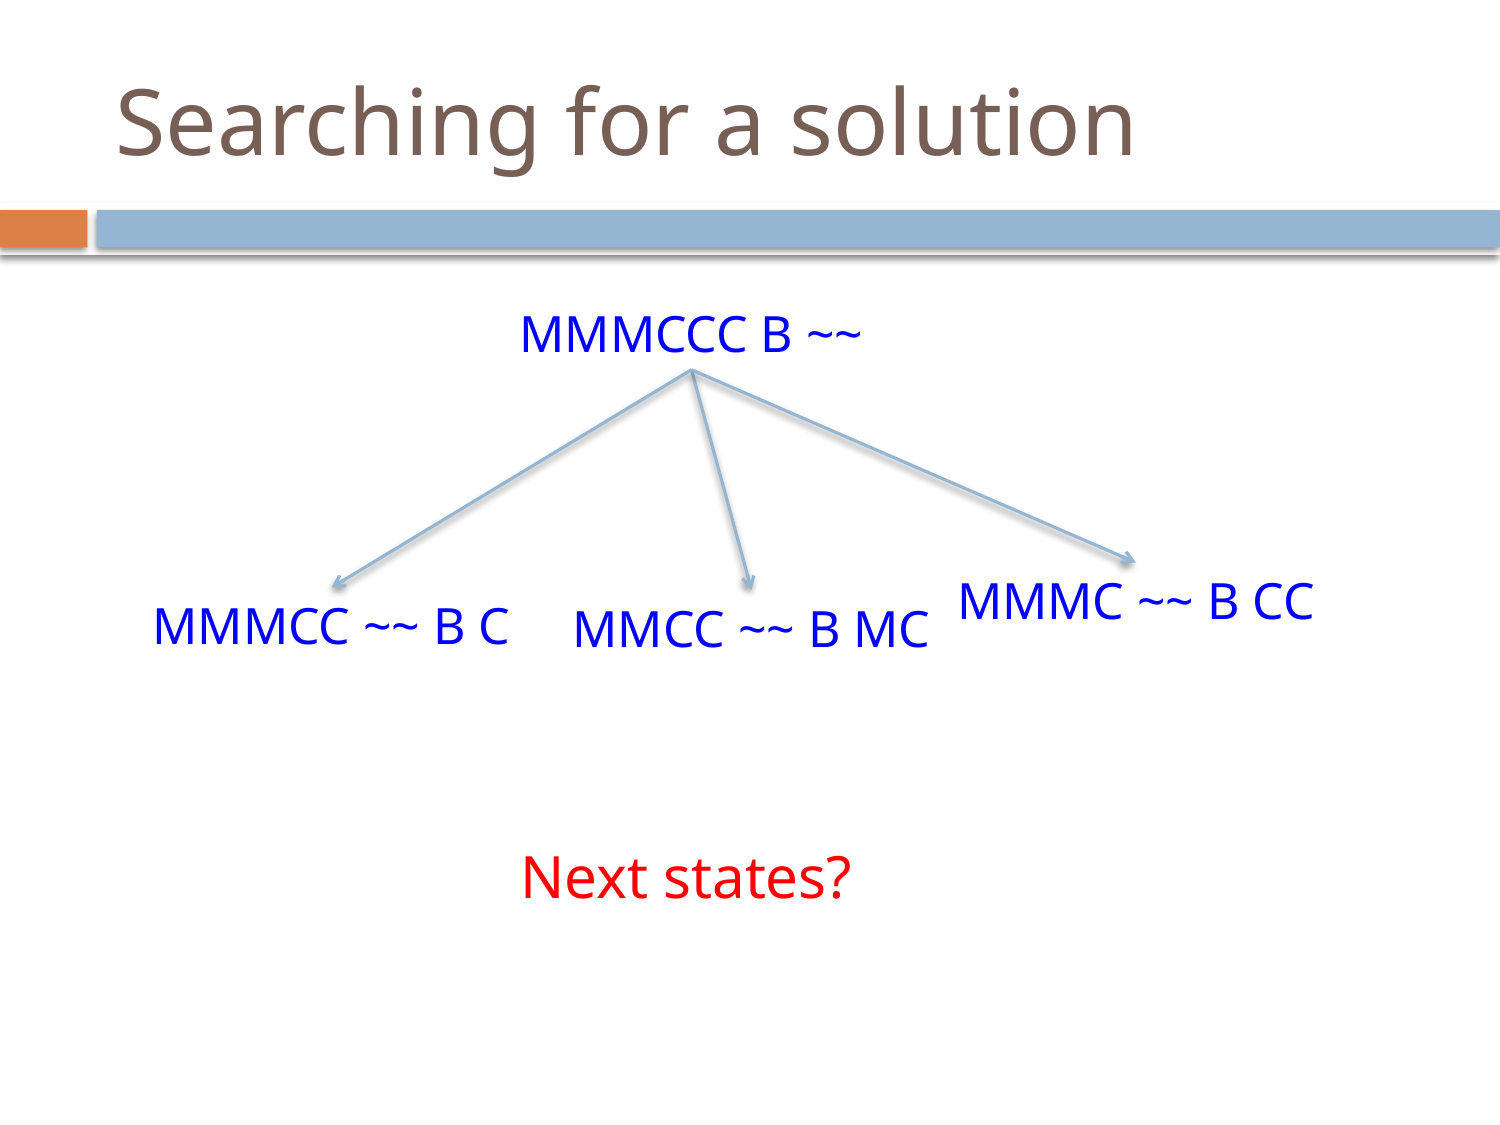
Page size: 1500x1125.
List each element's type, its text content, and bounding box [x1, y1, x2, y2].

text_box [692, 370, 1137, 563]
text_box MMMCCC B ~~ [504, 294, 879, 369]
text_box Next states? [505, 833, 867, 918]
text_box MMCC ~~ B MC [557, 589, 946, 665]
text_box MMMCC ~~ B C [137, 587, 526, 663]
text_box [697, 572, 752, 591]
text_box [331, 370, 692, 588]
title Searching for a solution [100, 37, 1438, 200]
text_box MMMC ~~ B CC [942, 562, 1330, 638]
